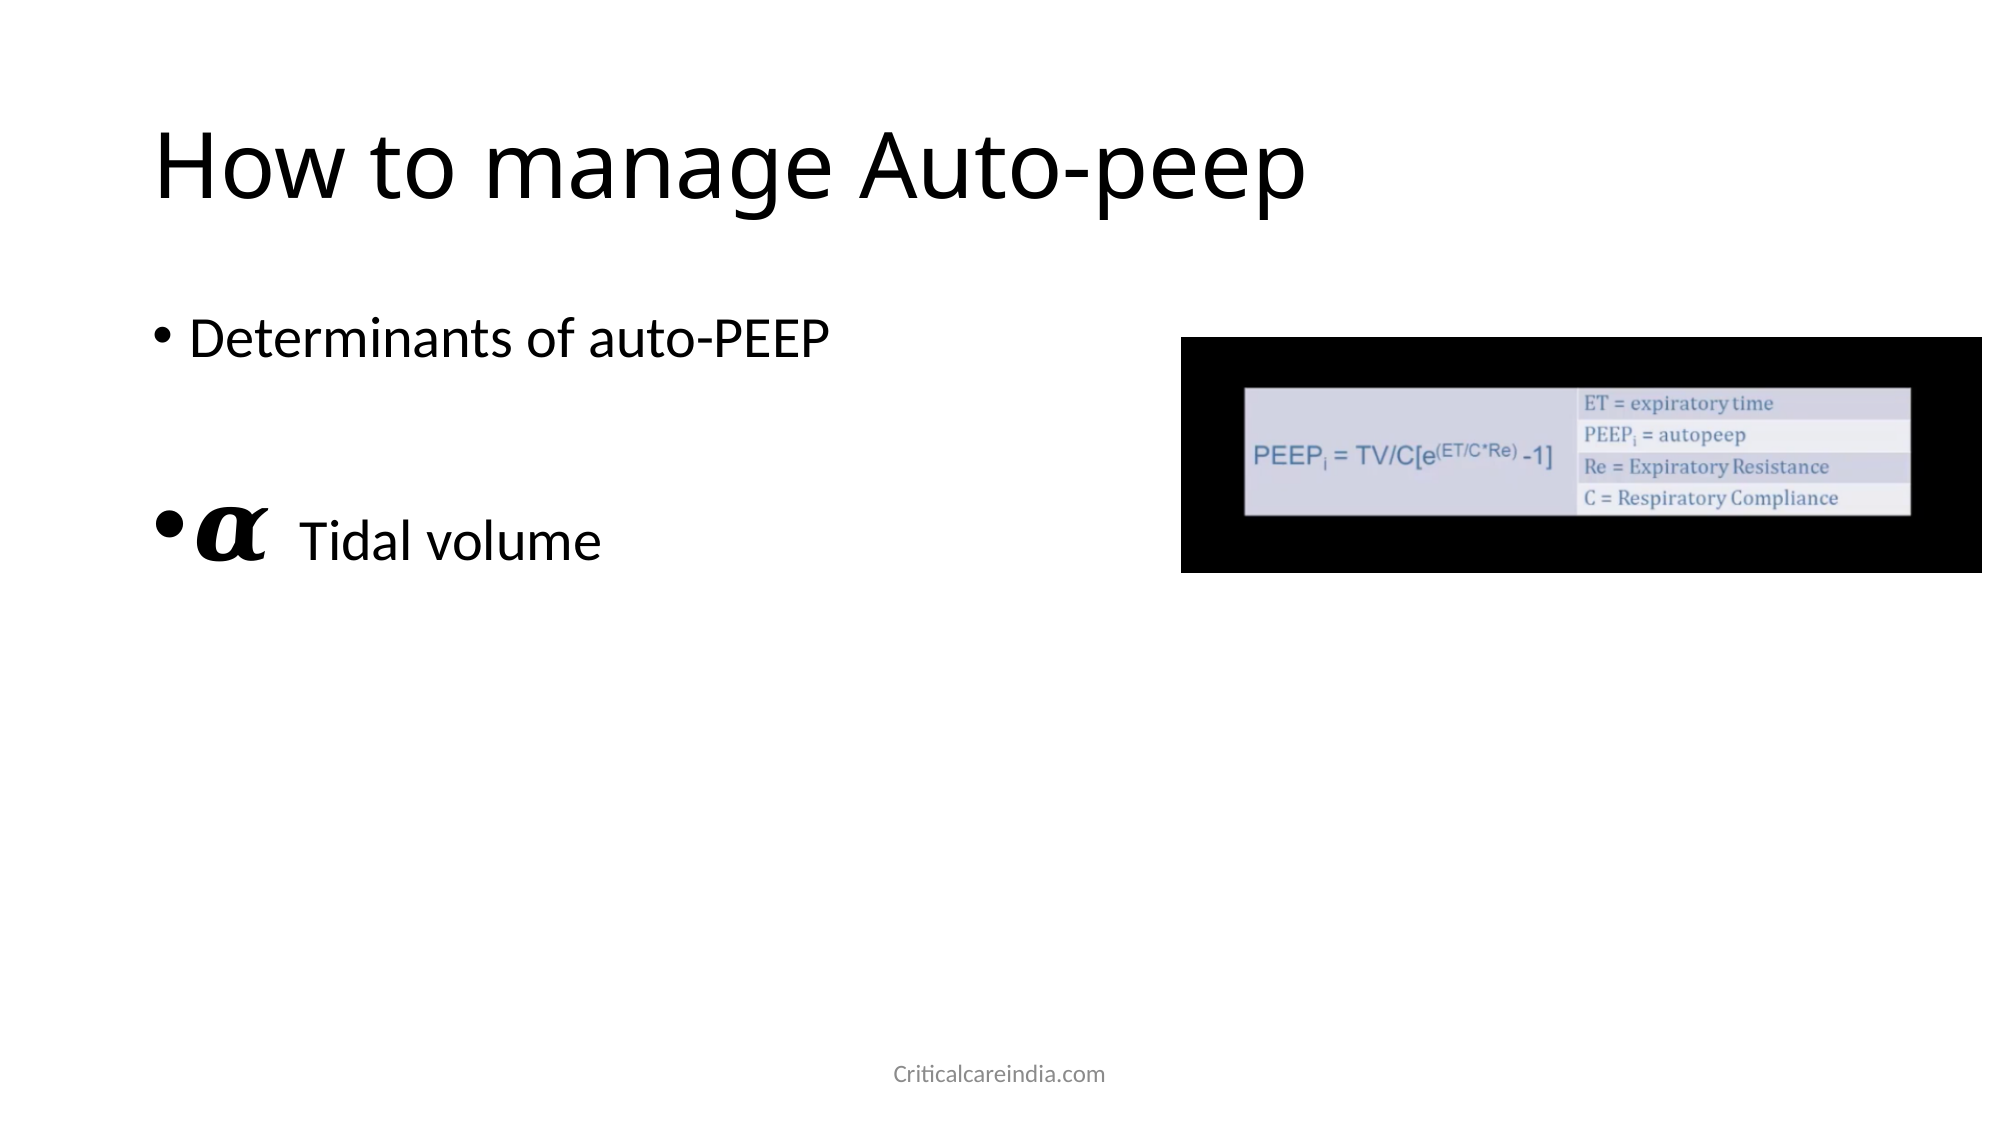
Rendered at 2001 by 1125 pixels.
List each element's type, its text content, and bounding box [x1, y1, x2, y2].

footer Criticalcareindia.com [662, 1042, 1338, 1103]
picture [1181, 337, 1982, 573]
list Determinants of auto-PEEP 𝜶 Tidal volume 𝜶 Expiratory resistance 𝜶 1/compliance 𝜶 1/expiratory time [137, 299, 1863, 1014]
title How to manage Auto-peep [137, 59, 1863, 278]
